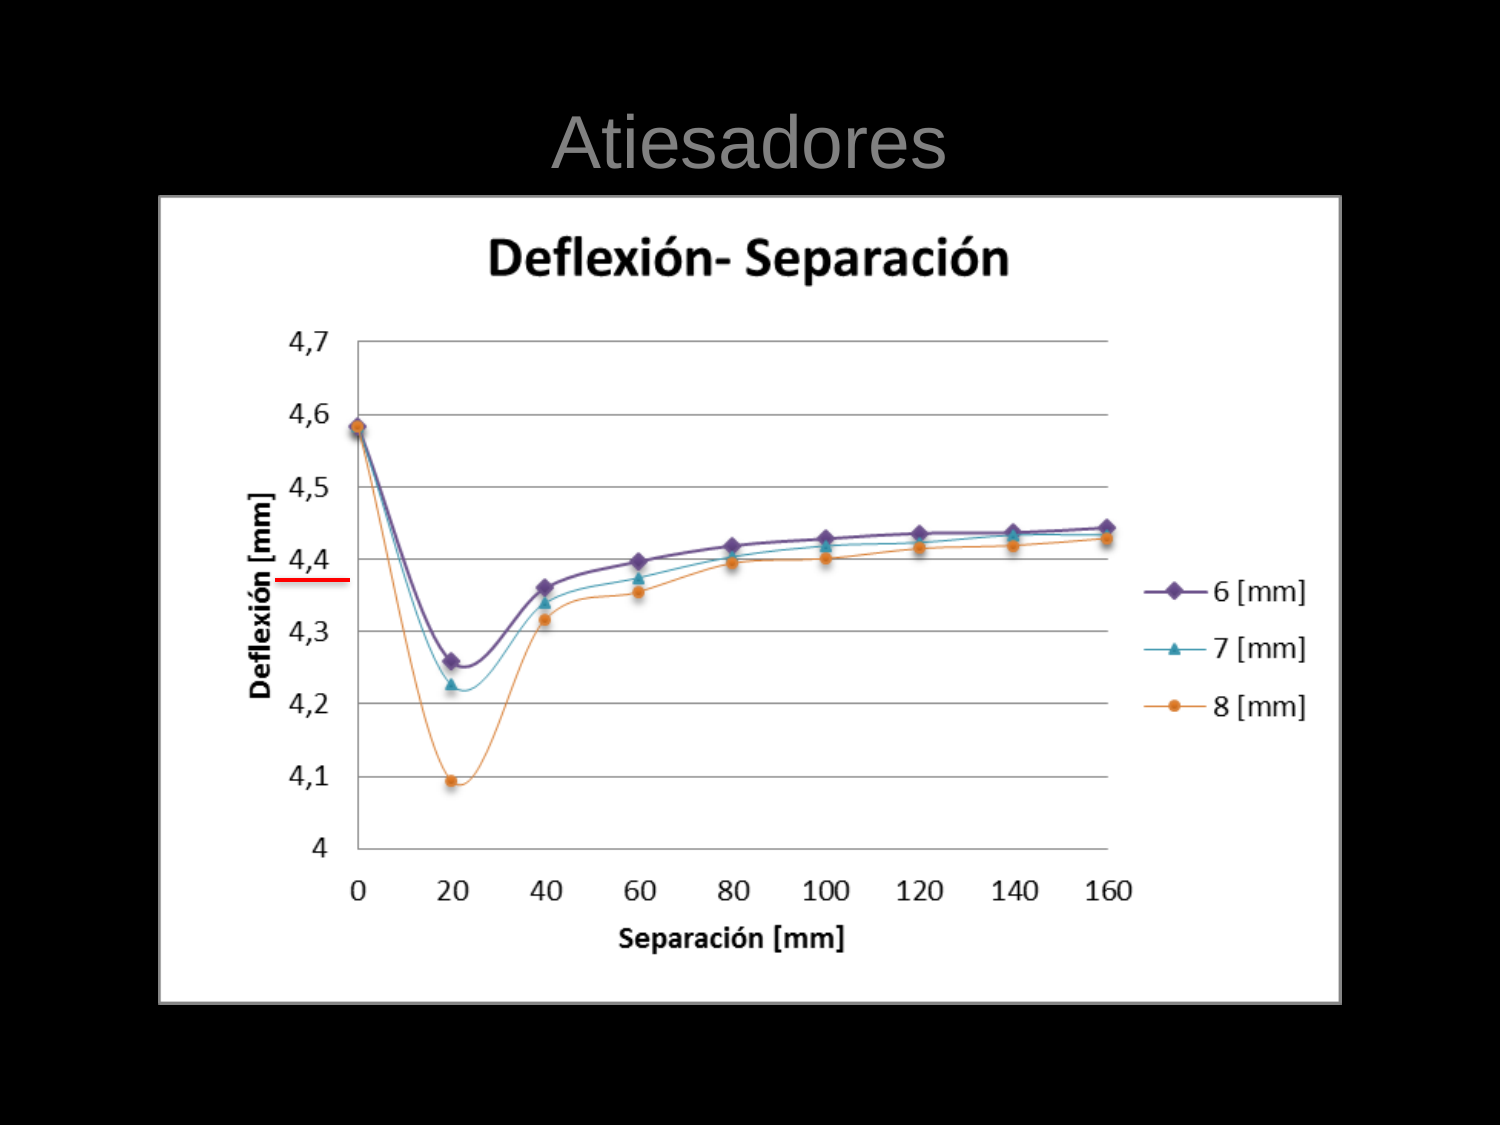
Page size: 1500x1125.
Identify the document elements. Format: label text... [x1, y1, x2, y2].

title Atiesadores [75, 45, 1425, 233]
picture [158, 194, 1342, 1006]
